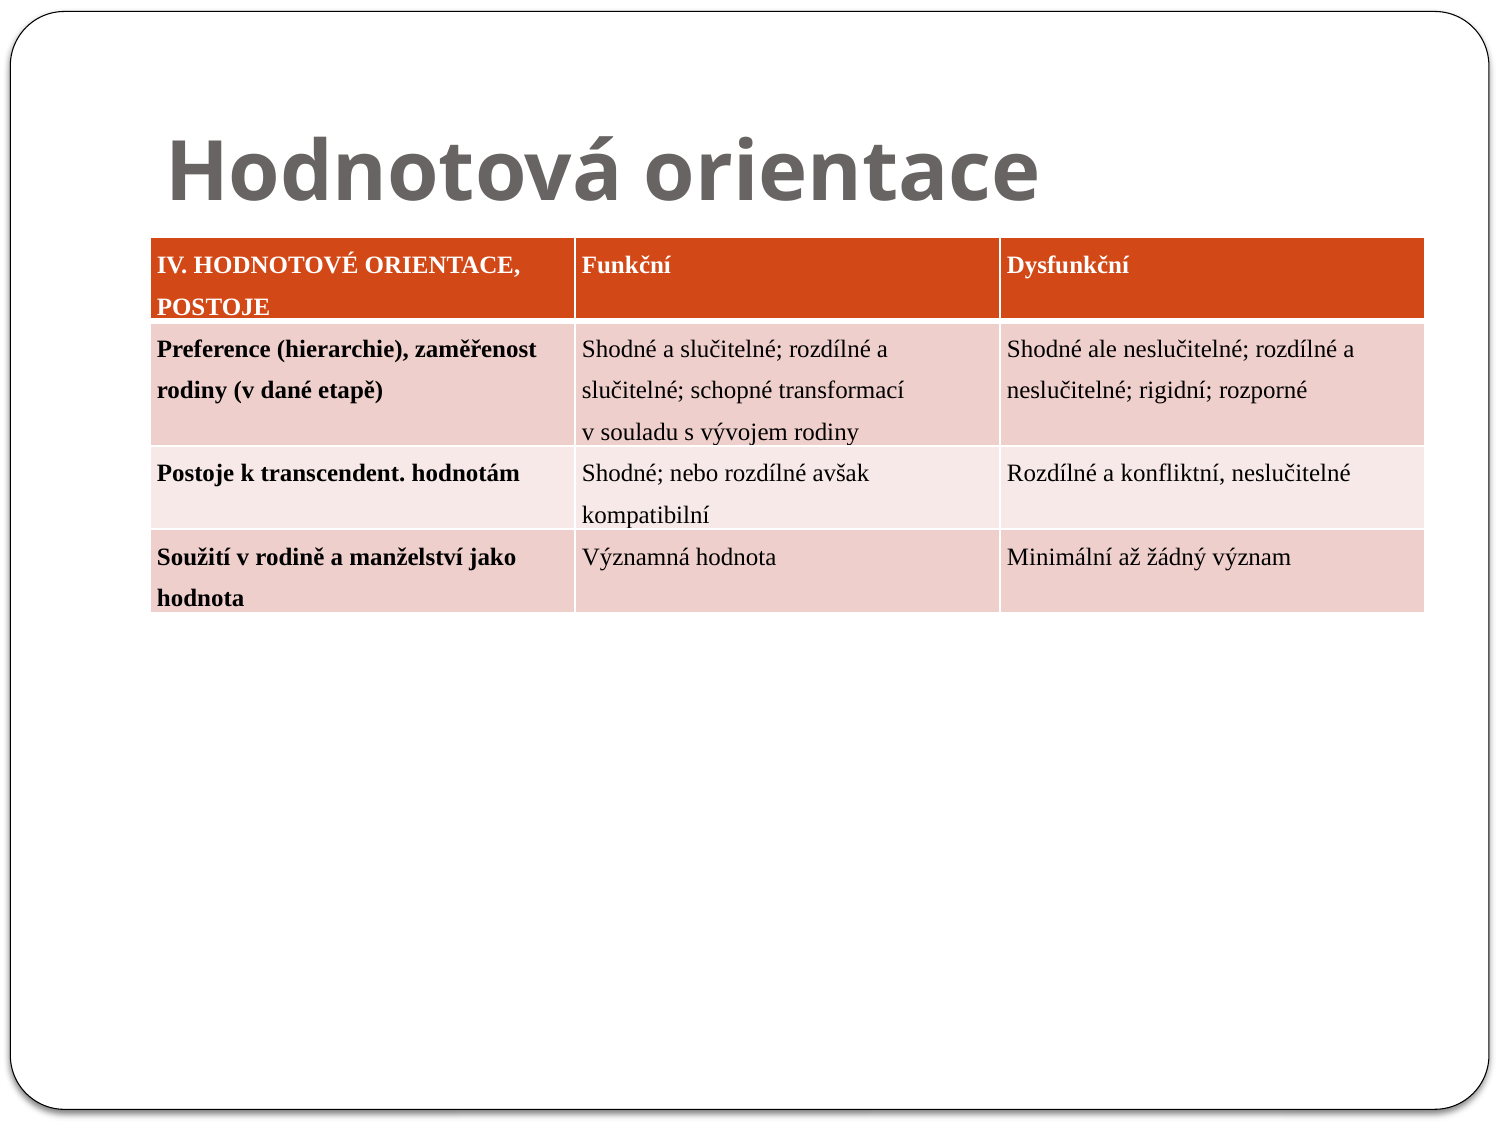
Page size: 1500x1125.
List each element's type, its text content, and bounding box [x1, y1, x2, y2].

table_cell Shodné; nebo rozdílné avšak kompatibilní [576, 447, 999, 528]
table_cell Preference (hierarchie), zaměřenost rodiny (v dané etapě) [151, 324, 574, 445]
table_cell Soužití v rodině a manželství jako hodnota [151, 530, 574, 612]
table_cell Minimální až žádný význam [1001, 530, 1424, 612]
table_cell Shodné a slučitelné; rozdílné a slučitelné; schopné transformací v souladu s vývojem rodiny [576, 324, 999, 445]
table_header Funkční [576, 238, 999, 318]
table_cell Významná hodnota [576, 530, 999, 612]
table_cell Postoje k transcendent. hodnotám [151, 447, 574, 528]
table_cell Shodné ale neslučitelné; rozdílné a neslučitelné; rigidní; rozporné [1001, 324, 1424, 445]
table_cell Rozdílné a konfliktní, neslučitelné [1001, 447, 1424, 528]
table_header Dysfunkční [1001, 238, 1424, 318]
table_header IV. HODNOTOVÉ ORIENTACE, POSTOJE [151, 238, 574, 318]
title Hodnotová orientace [149, 44, 1426, 233]
